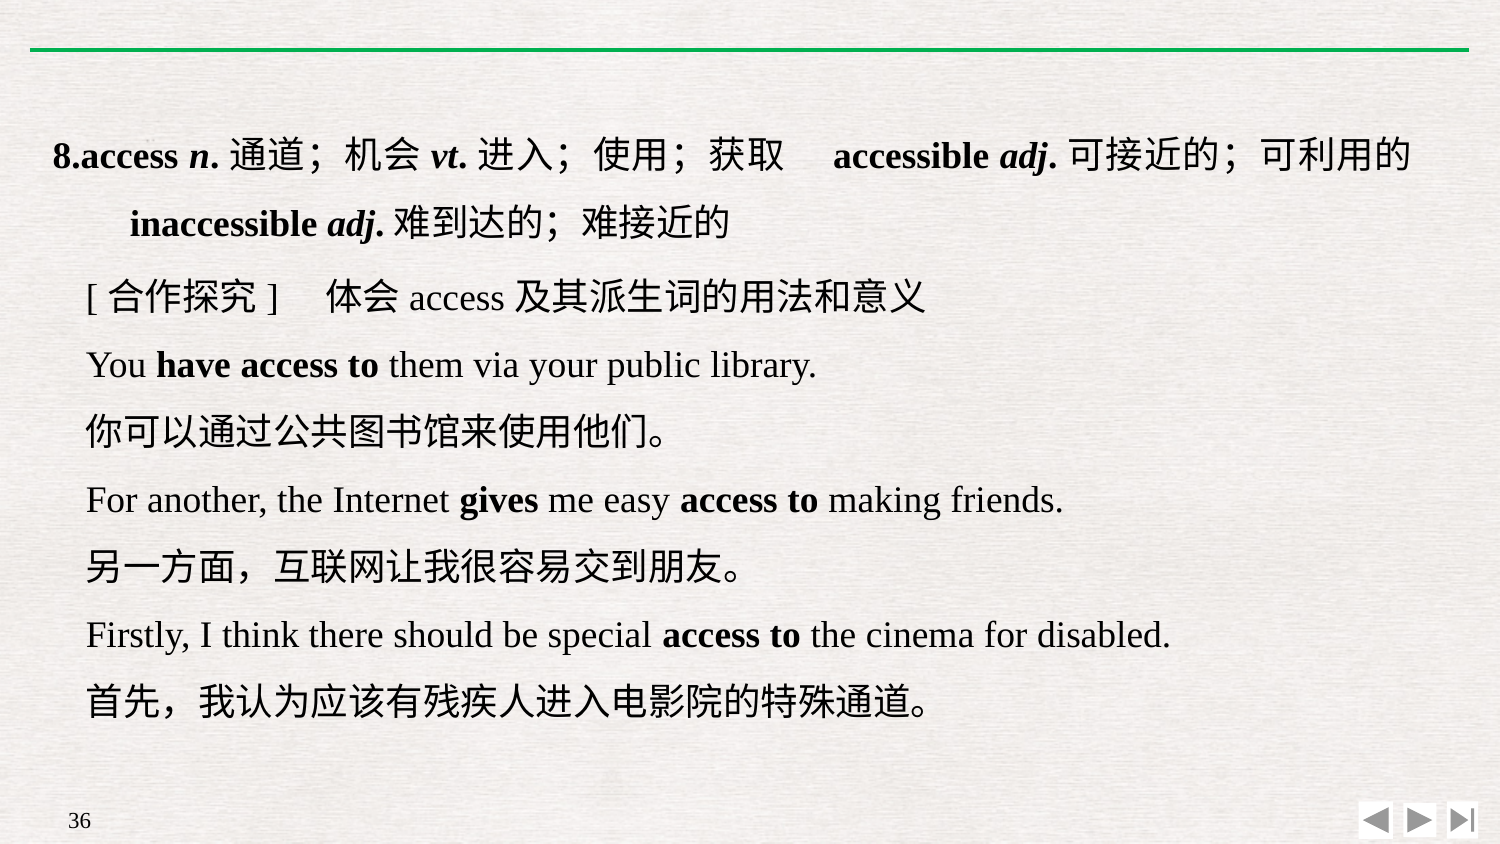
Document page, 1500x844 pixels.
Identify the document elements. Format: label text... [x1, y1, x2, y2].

text_box 8.access n.通道；机会vt.进入；使用；获取 accessible adj.可接近的；可利用的 inaccessible adj.难到达的；难接近的 [41, 102, 1424, 250]
picture [0, 0, 1500, 844]
text_box [合作探究] 体会access及其派生词的用法和意义 You have access to them via your public library. 你可以通过公共图书馆来使用他们。 For another, the Internet gives me easy access to making friends. 另一方面，互联网让我很容易交到朋友。 Firstly, I think there should be special access to the cinema for disabled. 首先，我认为应该有残疾人进入电影院的特殊通道。 [74, 244, 1458, 729]
